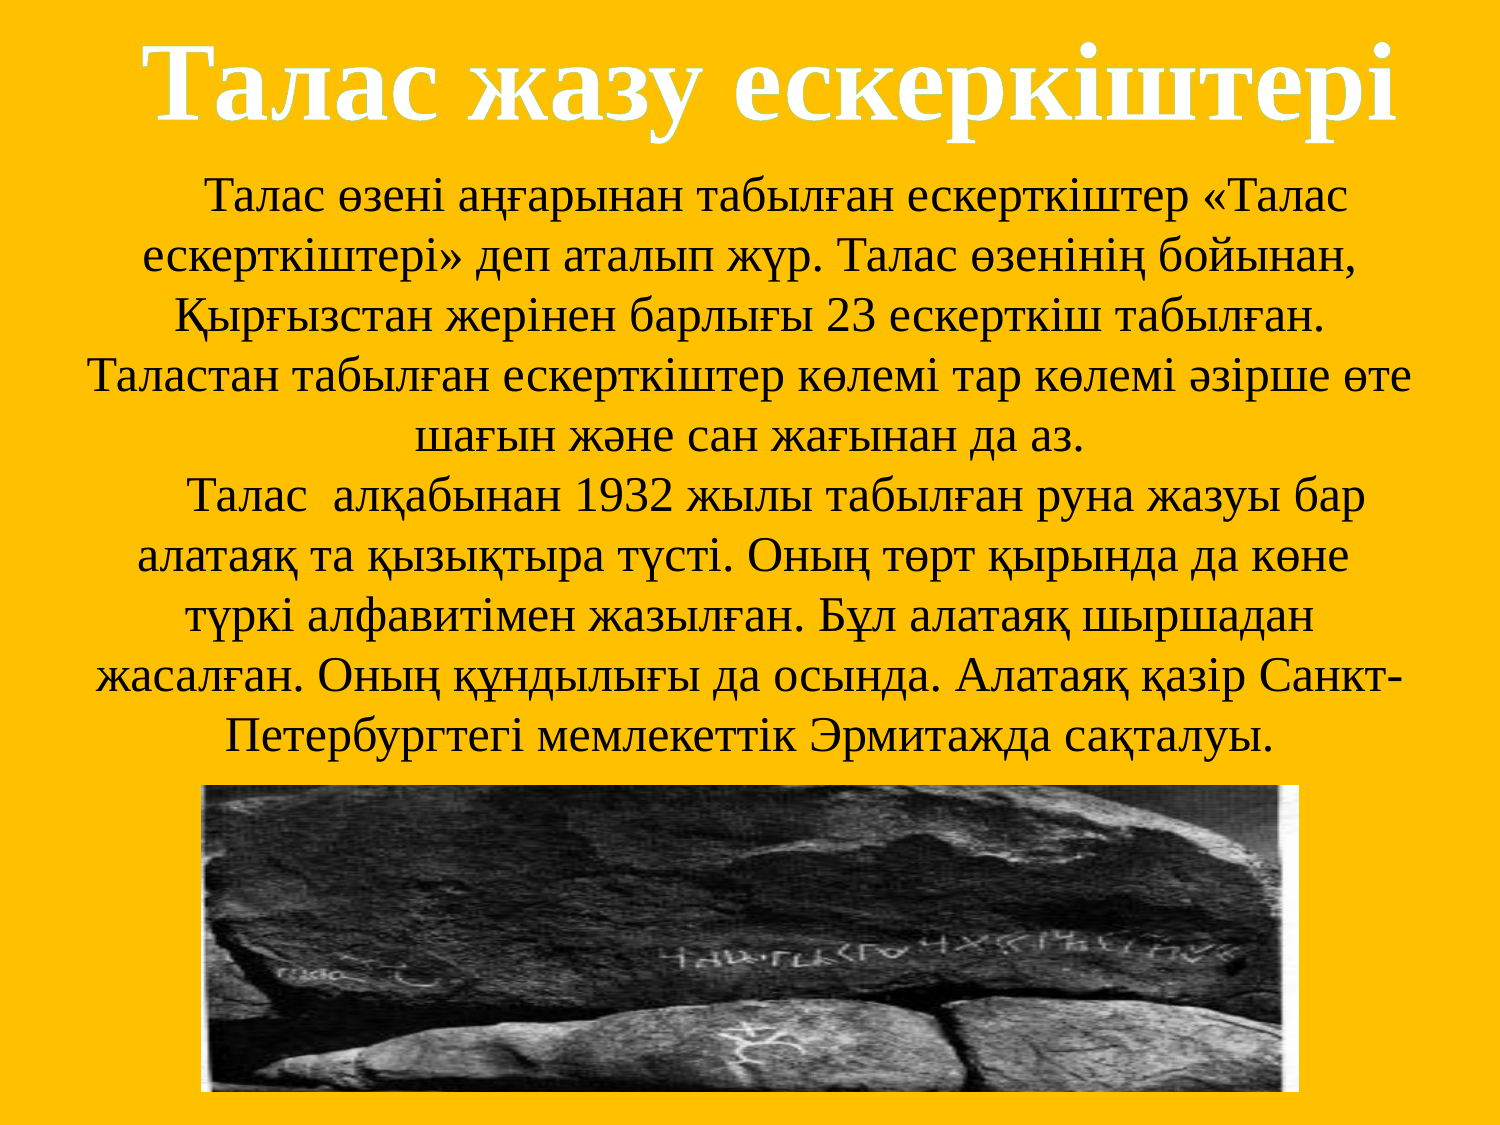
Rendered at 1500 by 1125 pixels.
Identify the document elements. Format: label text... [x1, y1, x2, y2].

text_box Талас өзені аңғарынан табылған ескерткіштер «Талас ескерткіштері» деп аталып жүр. Талас өзенінің бойынан, Қырғызстан жерінен барлығы 23 ескерткіш табылған. Таластан табылған ескерткіштер көлемі тар көлемі әзірше өте шағын және сан жағынан да аз. Талас алқабынан 1932 жылы табылған руна жазуы бар алатаяқ та қызықтыра түсті. Оның төрт қырында да көне түркі алфавитімен жазылған. Бұл алатаяқ шыршадан жасалған. Оның құндылығы да осында. Алатаяқ қазір Санкт-Петербургтегі мемлекеттік Эрмитажда сақталуы. [63, 154, 1437, 770]
text_box Талас жазу ескеркіштері [125, 0, 1414, 150]
picture [200, 784, 1299, 1093]
